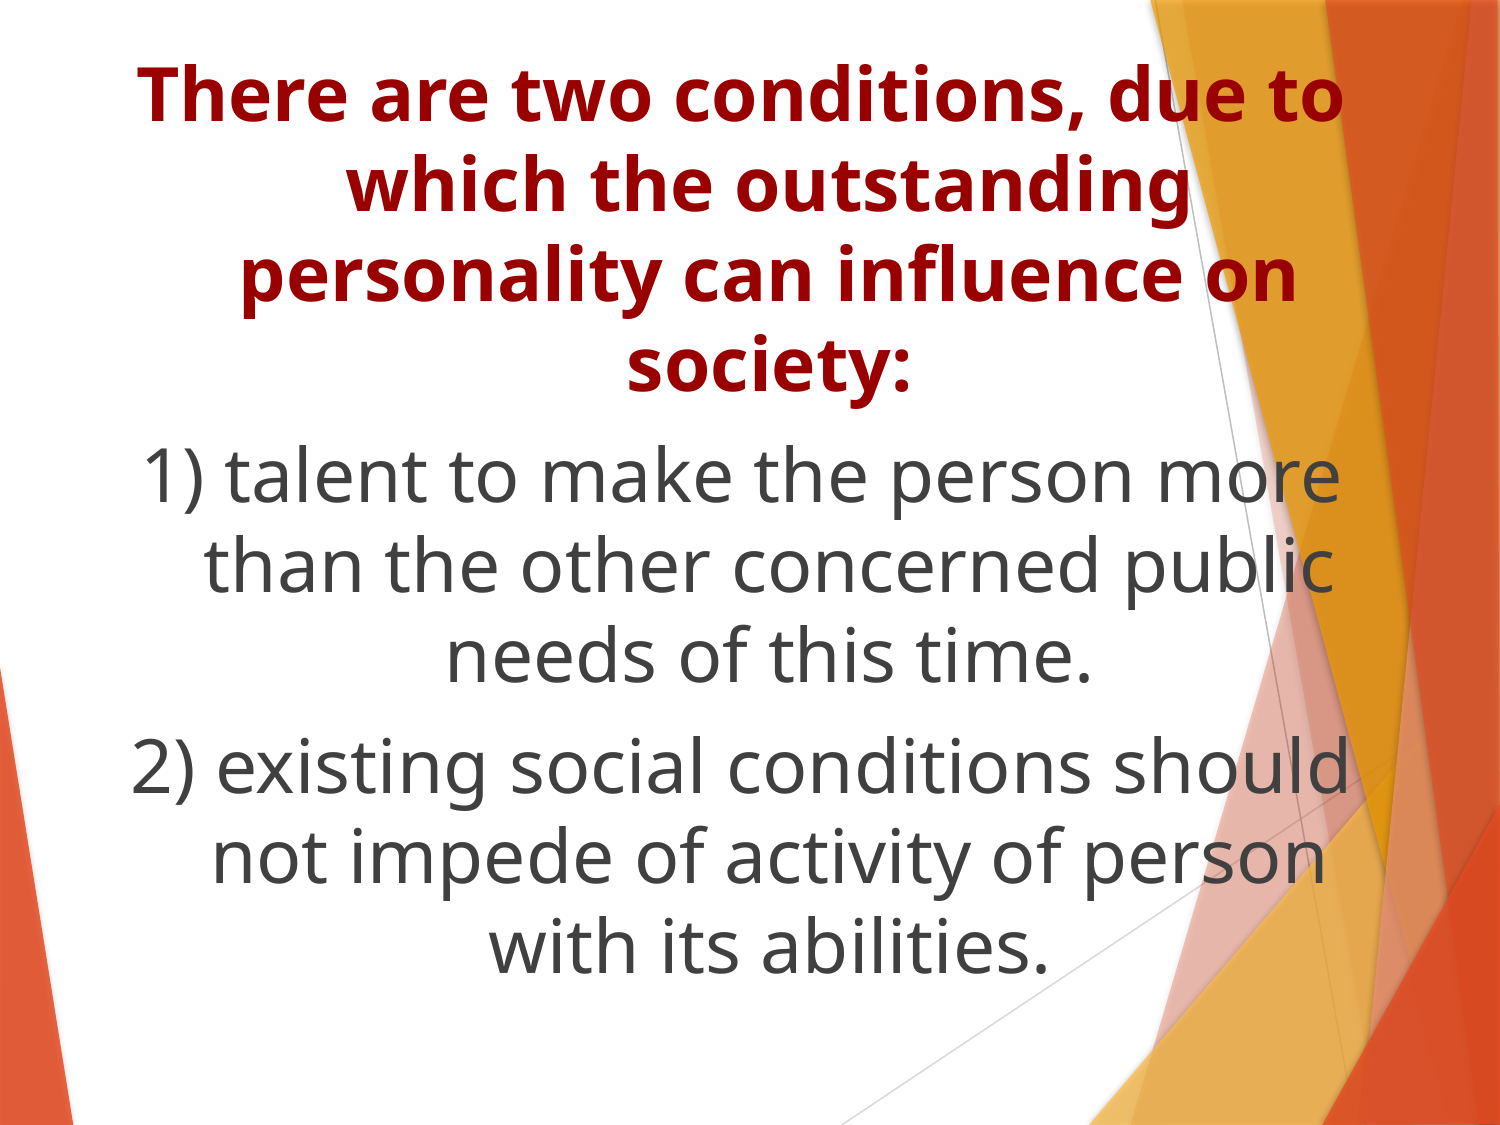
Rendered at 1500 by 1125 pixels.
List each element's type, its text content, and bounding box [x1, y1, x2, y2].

list There are two conditions, due to which the outstanding personality can influence on society: 1) talent to make the person more than the other concerned public needs of this time. 2) existing social conditions should not impede of activity of person with its abilities. [58, 46, 1425, 1090]
